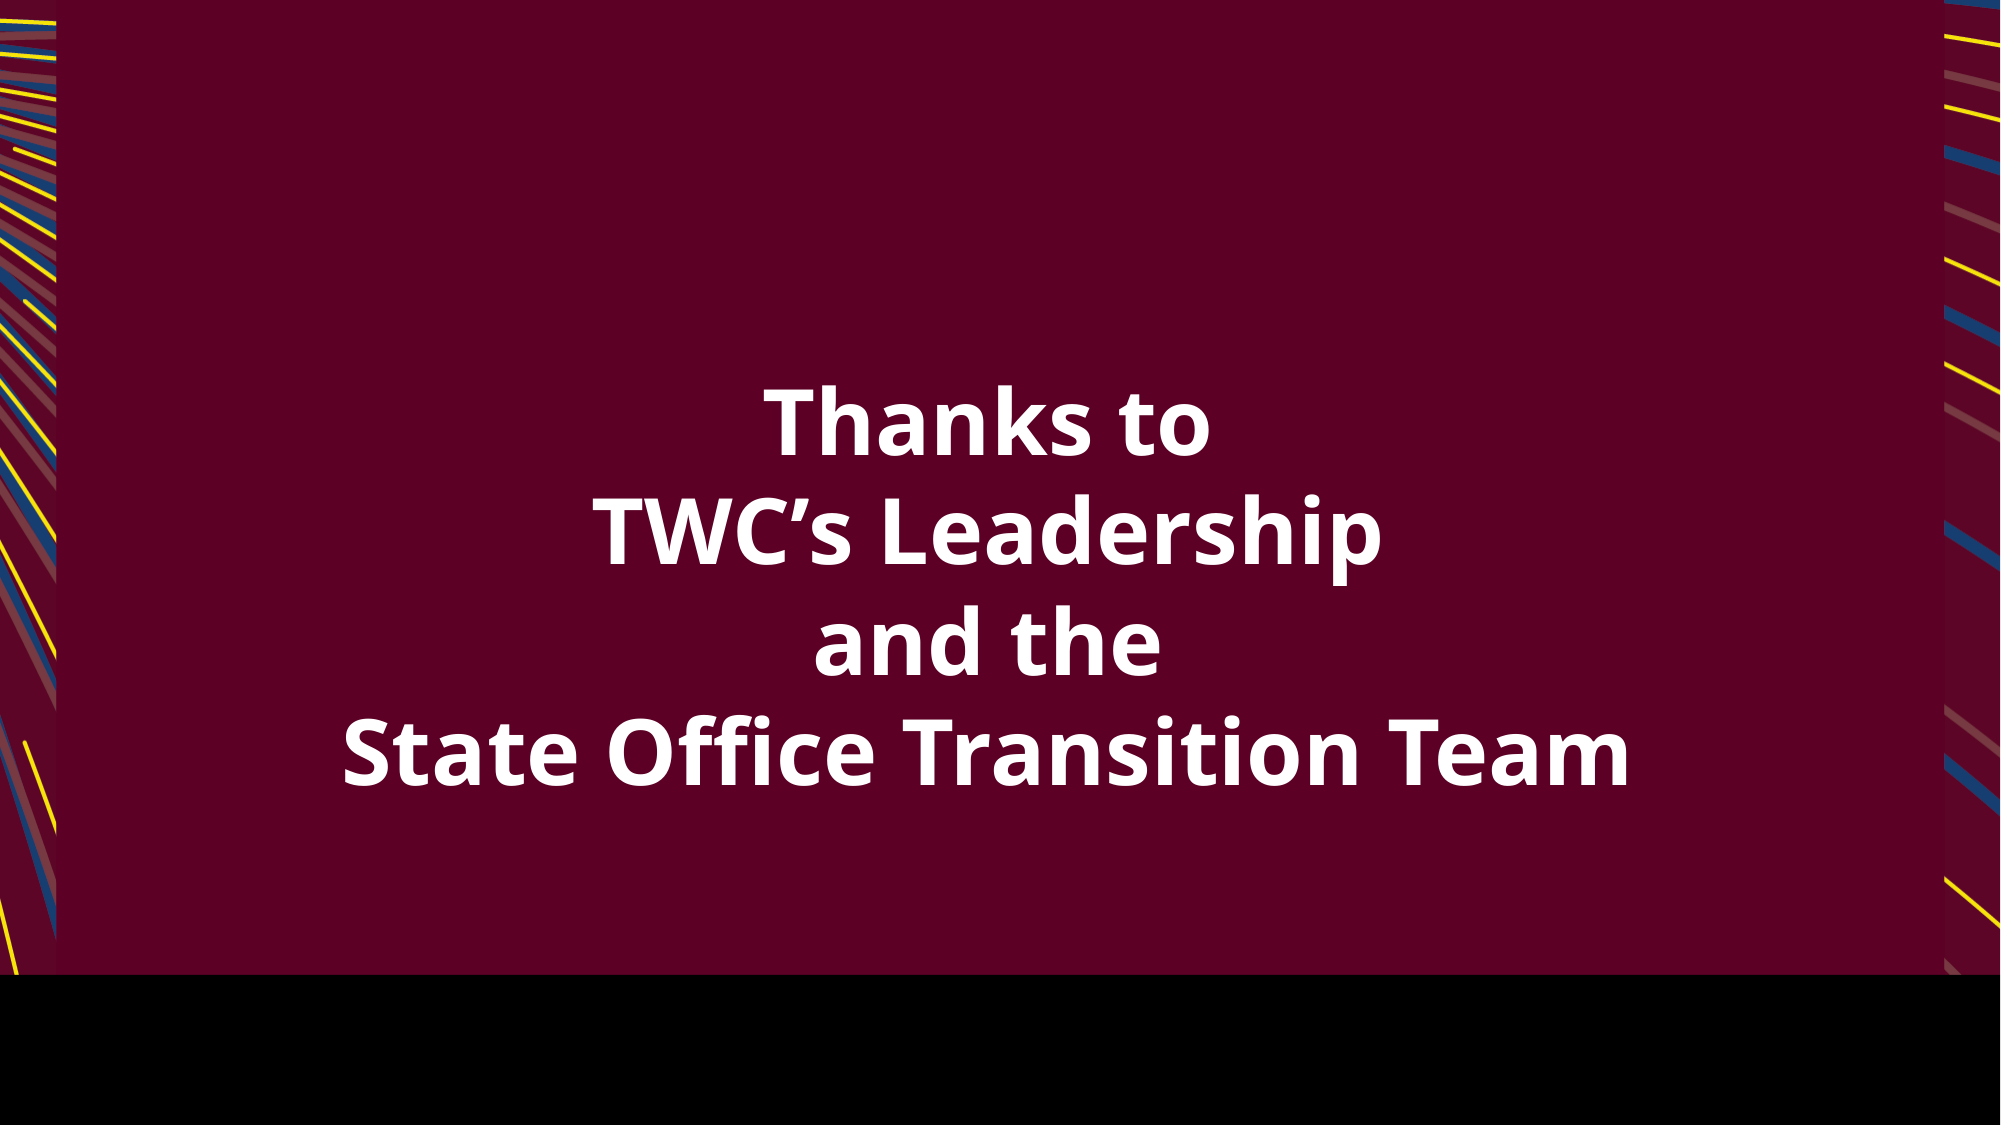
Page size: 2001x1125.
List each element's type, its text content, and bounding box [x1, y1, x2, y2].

picture [0, 0, 2001, 1125]
title Thanks to TWC’s Leadership and the State Office Transition Team [212, 355, 1788, 811]
